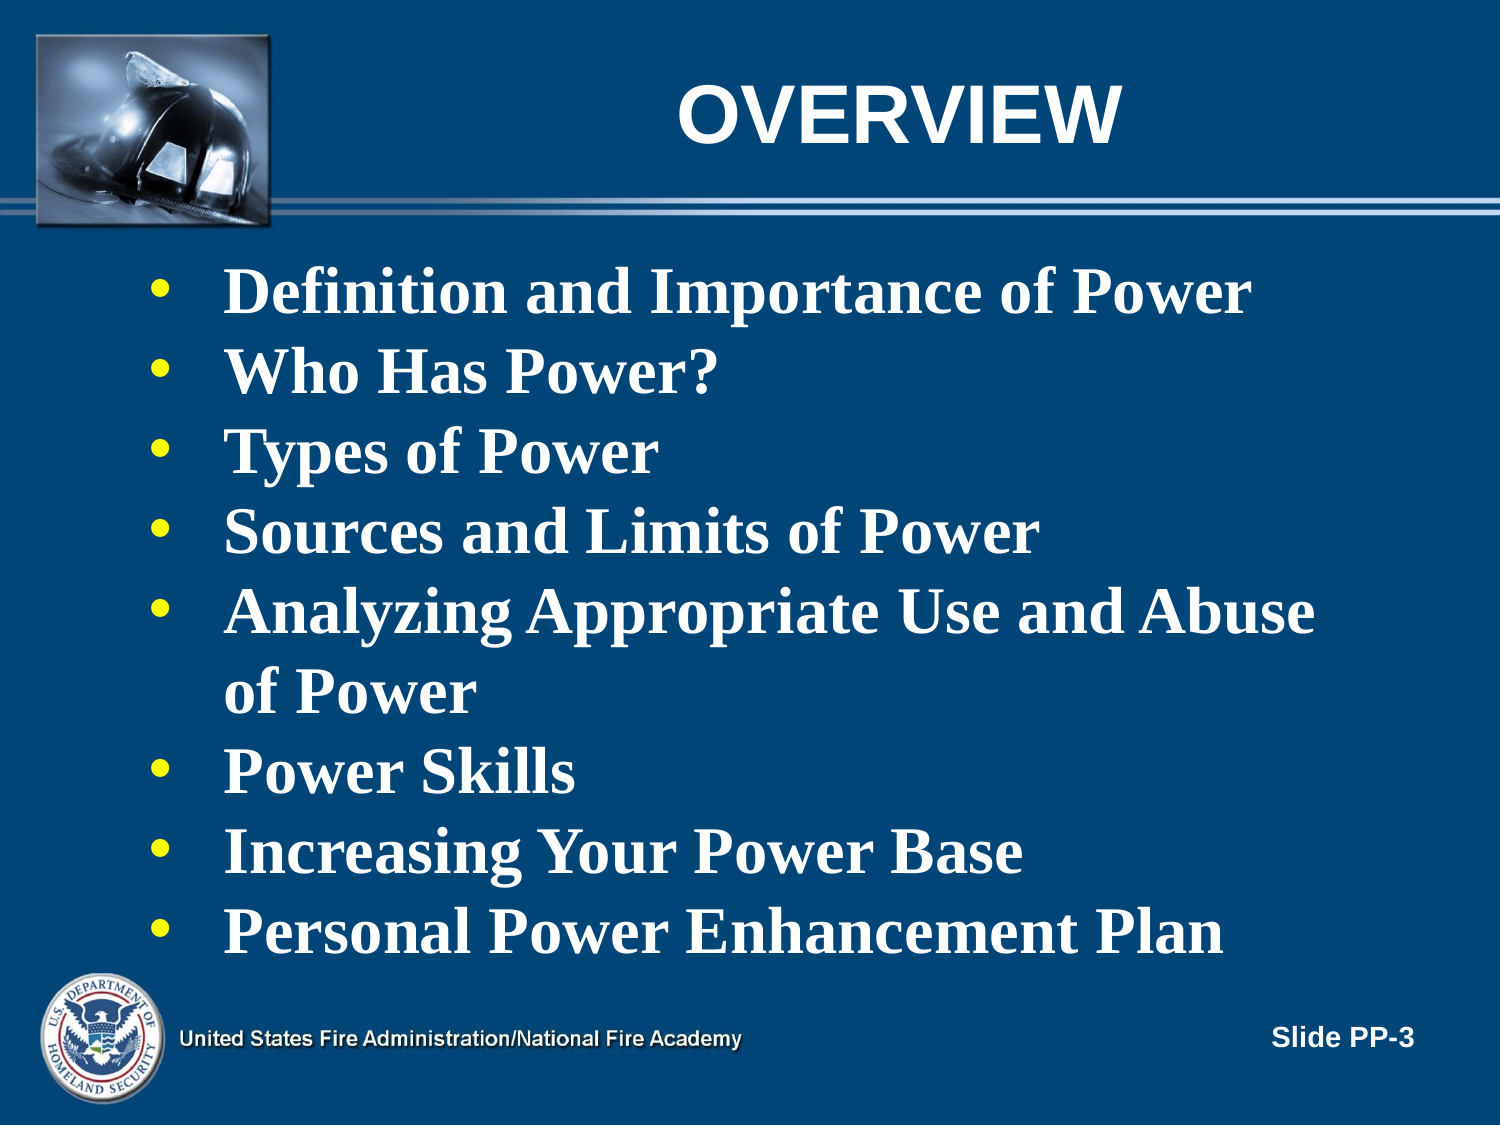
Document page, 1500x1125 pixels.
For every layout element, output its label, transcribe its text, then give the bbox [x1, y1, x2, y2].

list Definition and Importance of Power Who Has Power? Types of Power Sources and Limits of Power Analyzing Appropriate Use and Abuse of Power Power Skills Increasing Your Power Base Personal Power Enhancement Plan [133, 239, 1389, 916]
title OVERVIEW [307, 2, 1492, 219]
picture [0, 0, 1500, 1125]
slide_number Slide PP-3 [1116, 1010, 1430, 1087]
